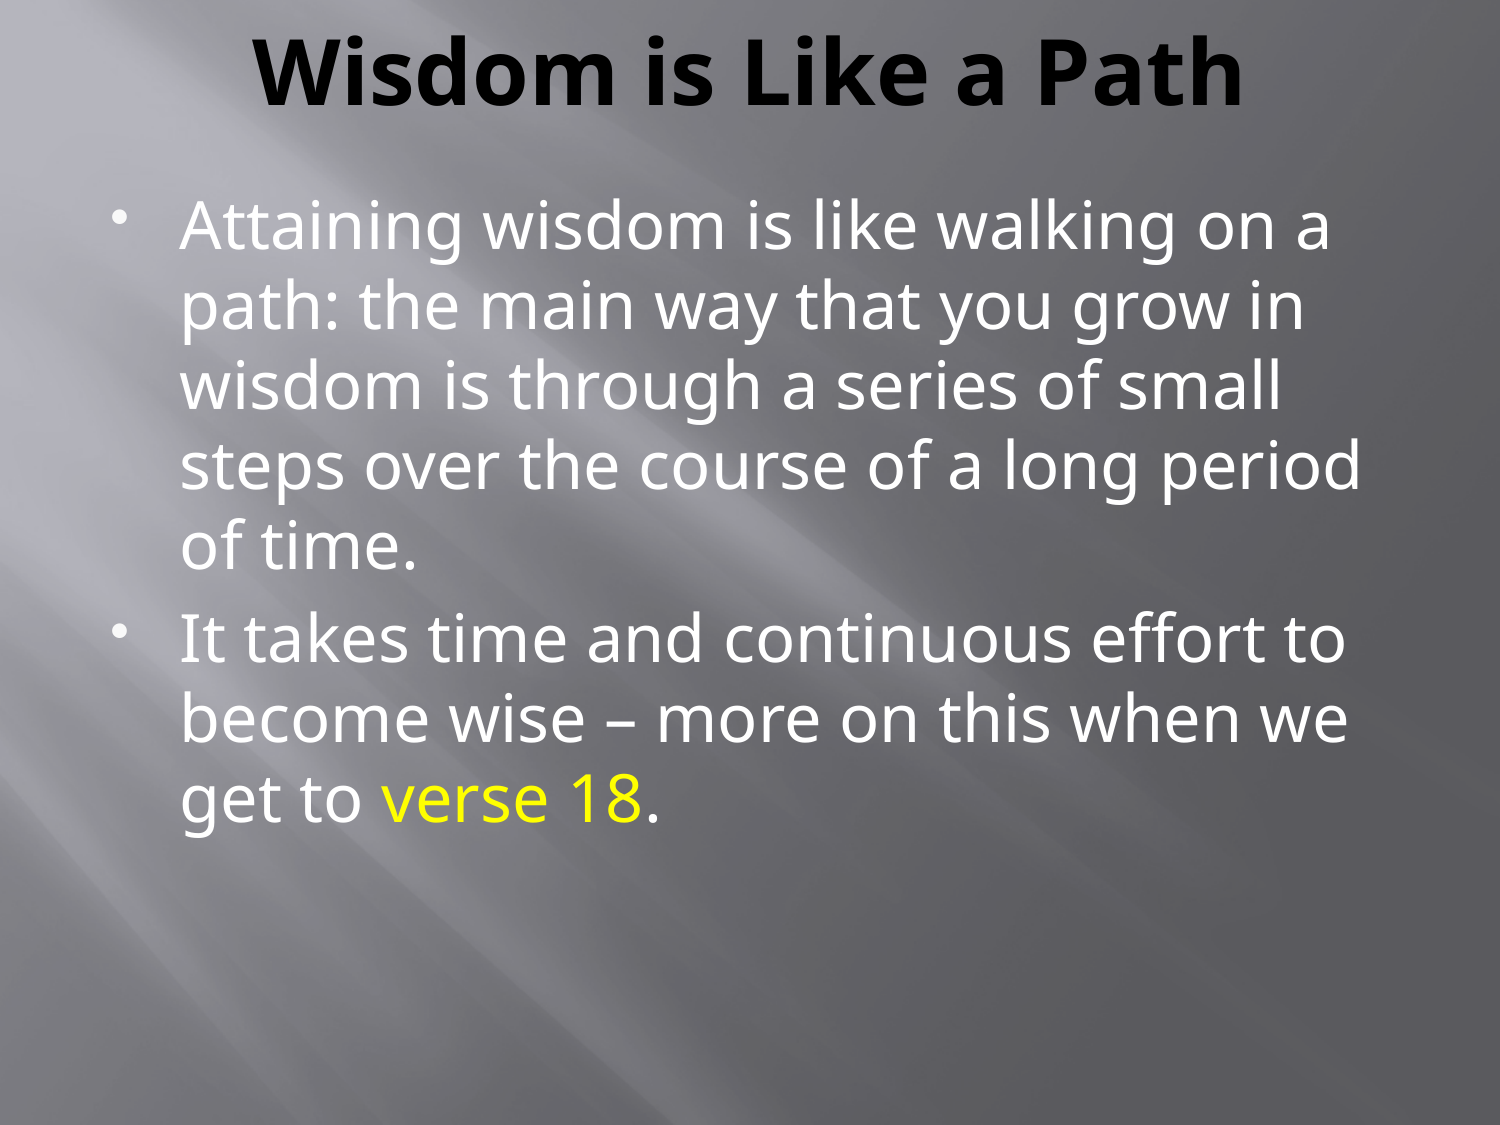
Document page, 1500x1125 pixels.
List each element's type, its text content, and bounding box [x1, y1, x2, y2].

list Attaining wisdom is like walking on a path: the main way that you grow in wisdom is through a series of small steps over the course of a long period of time. It takes time and continuous effort to become wise – more on this when we get to verse 18. [75, 174, 1425, 1125]
title Wisdom is Like a Path [75, 0, 1425, 138]
